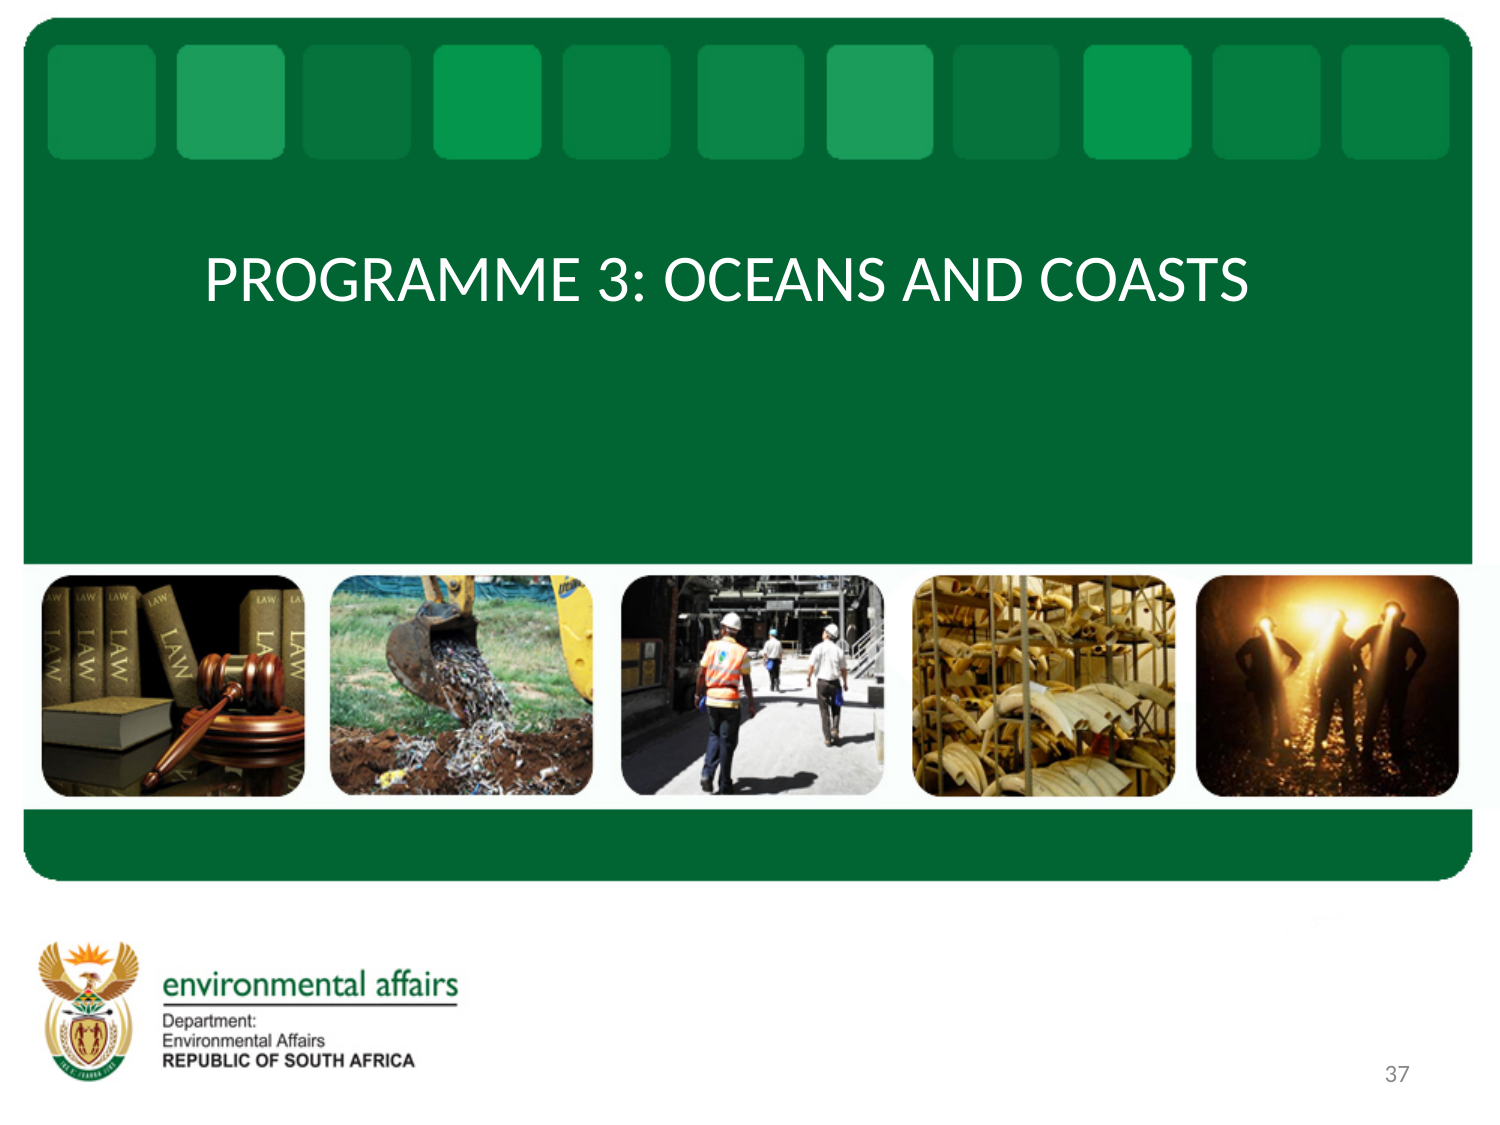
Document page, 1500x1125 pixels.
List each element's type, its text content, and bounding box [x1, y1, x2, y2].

picture [0, 0, 1500, 1125]
slide_number 37 [1074, 1042, 1425, 1103]
subtitle PROGRAMME 3: OCEANS AND COASTS [87, 227, 1368, 509]
